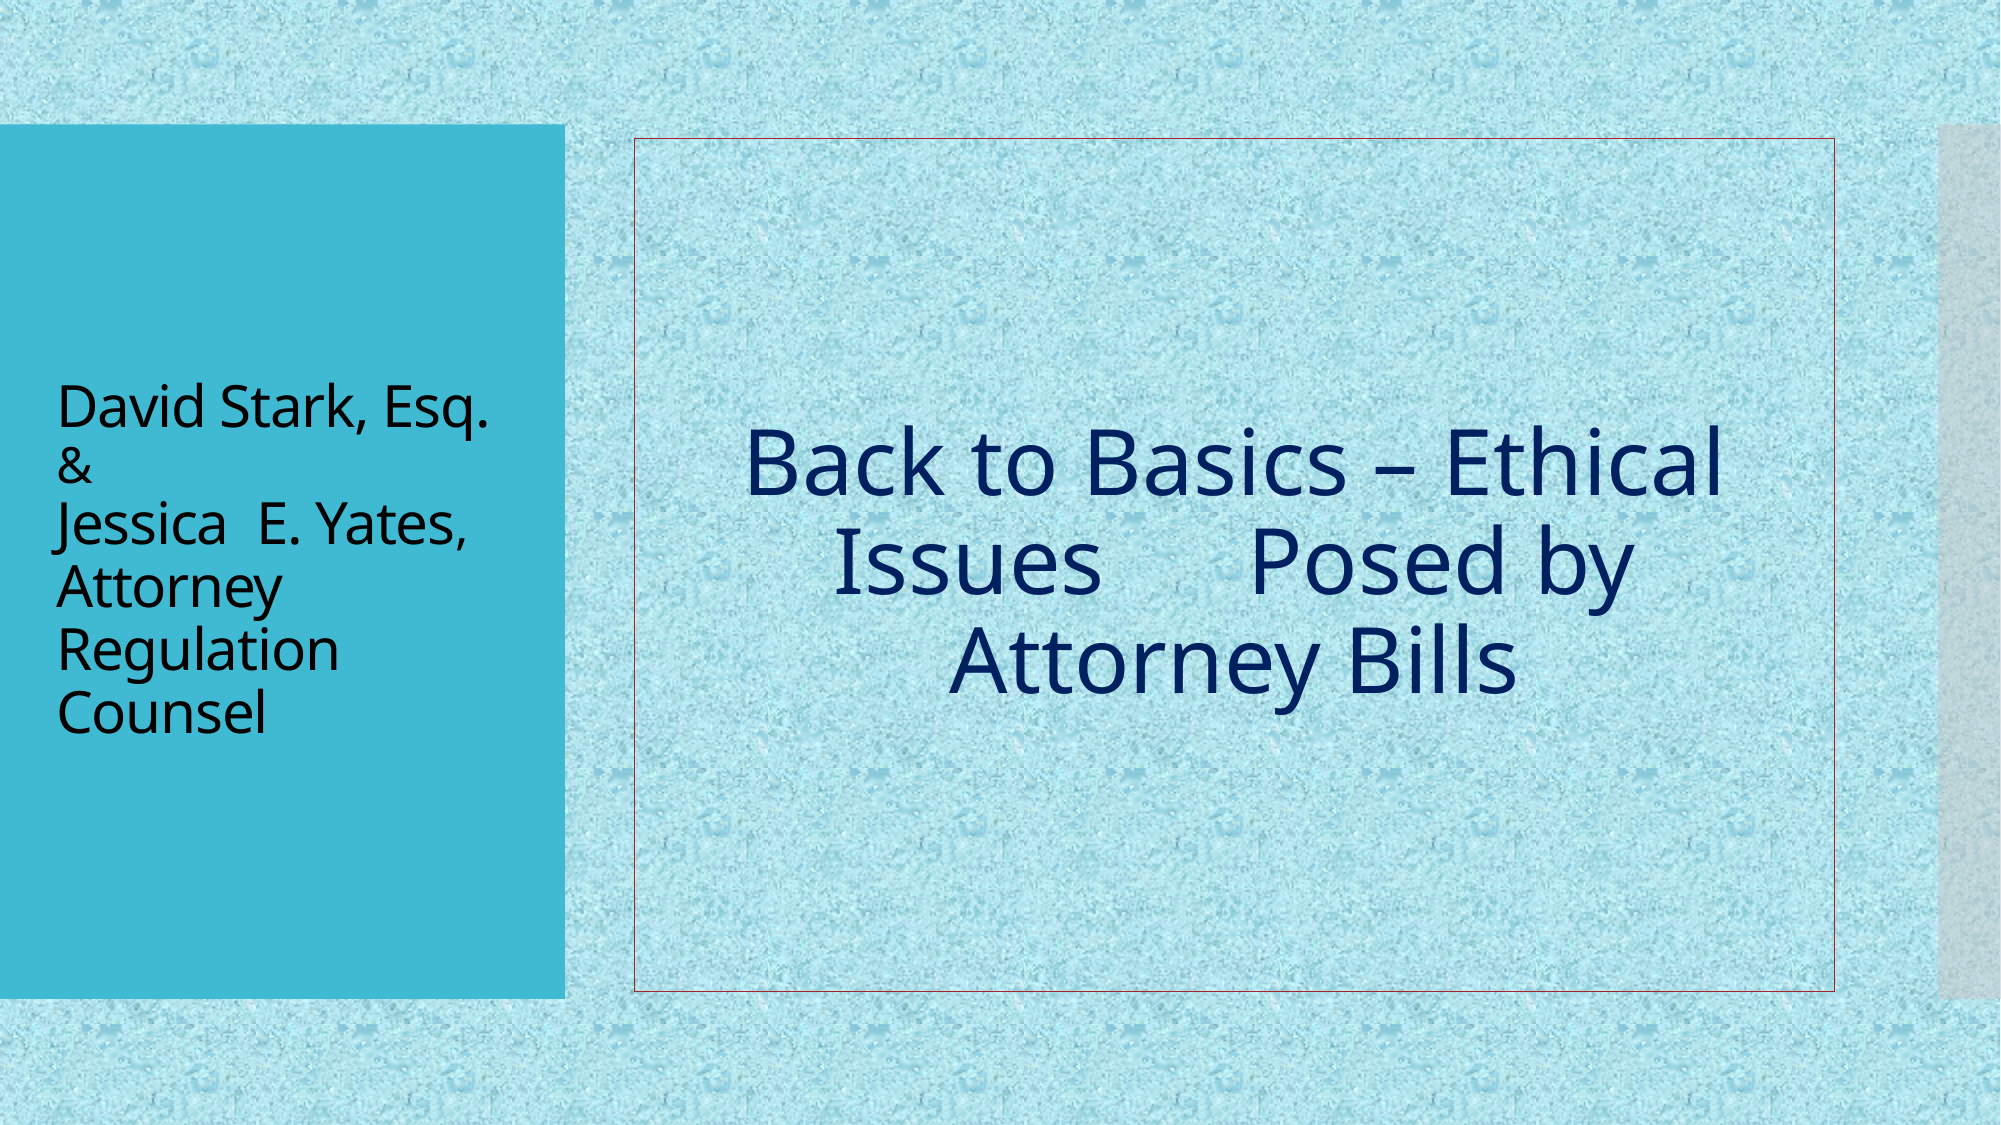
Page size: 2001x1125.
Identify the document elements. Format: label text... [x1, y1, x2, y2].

list Back to Basics – Ethical Issues Posed by Attorney Bills [634, 138, 1835, 992]
title David Stark, Esq. & Jessica E. Yates, Attorney Regulation Counsel [41, 184, 525, 940]
picture [0, 0, 2001, 1125]
